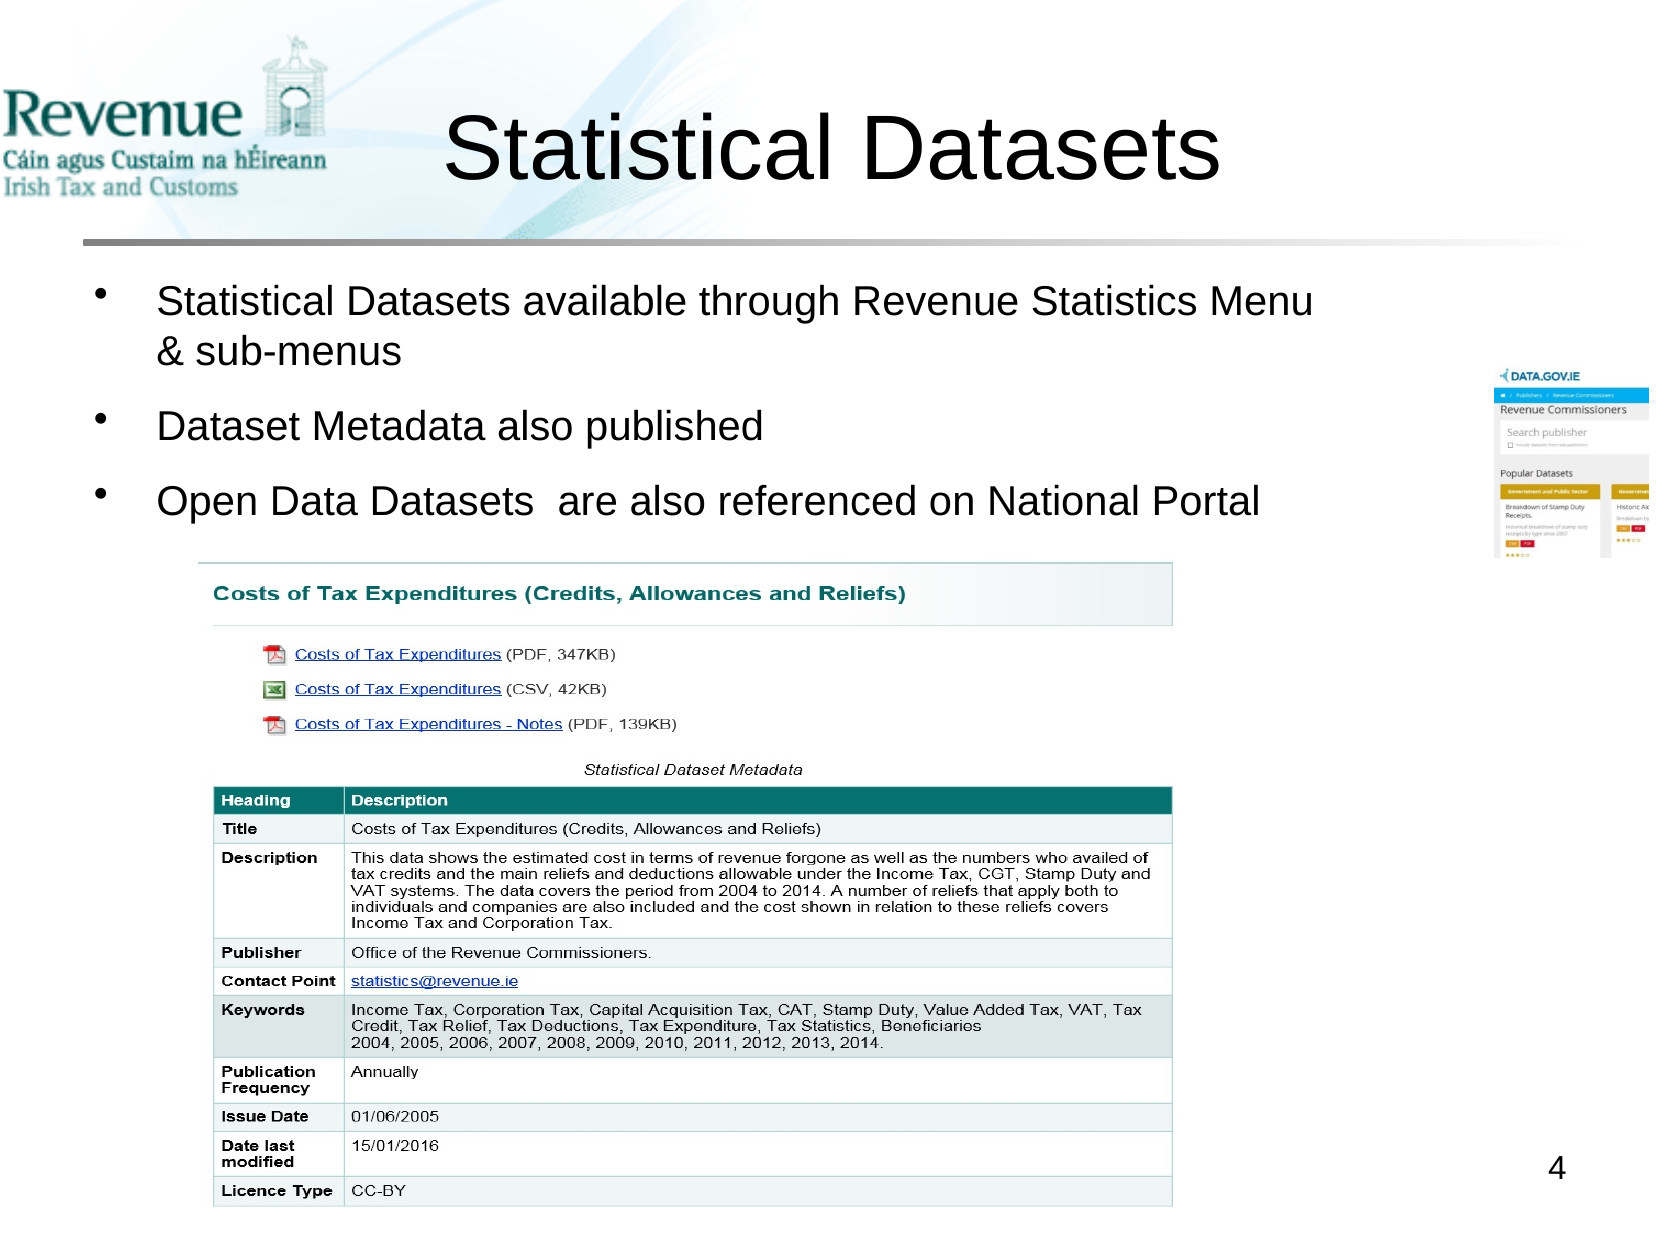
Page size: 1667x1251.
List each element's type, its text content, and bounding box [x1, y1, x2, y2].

title Statistical Datasets [83, 50, 1584, 237]
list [1494, 366, 1649, 559]
picture [0, 0, 778, 240]
picture [197, 557, 1179, 1207]
text_box Statistical Datasets available through Revenue Statistics Menu & sub-menus Dataset Metadata also published Open Data Datasets are also referenced on National Portal [77, 265, 1354, 558]
slide_number 4 [1194, 1138, 1584, 1226]
